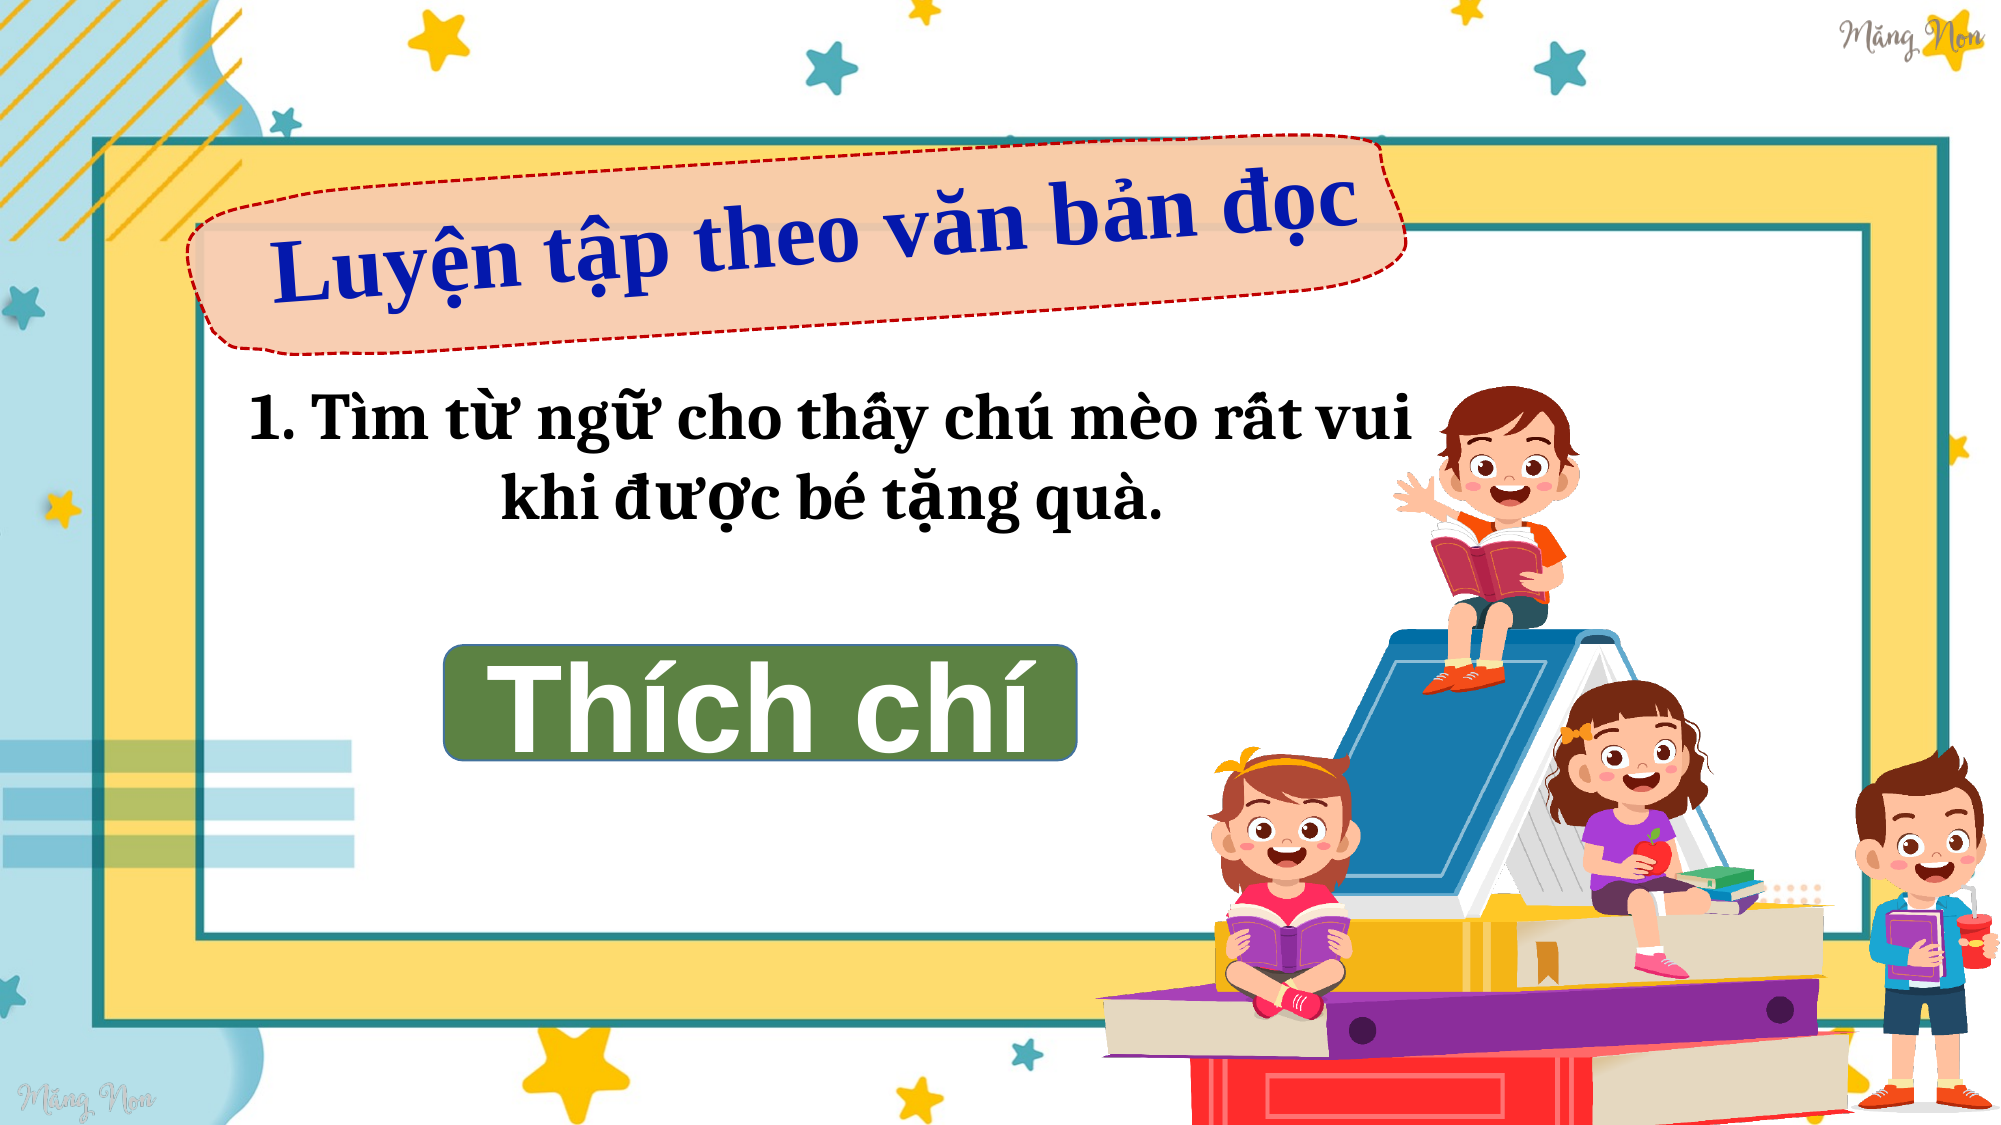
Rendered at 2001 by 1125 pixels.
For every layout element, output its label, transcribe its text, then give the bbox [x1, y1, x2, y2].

text_box [186, 139, 1407, 356]
picture [0, 0, 2001, 1125]
text_box Thích chí [442, 644, 1078, 762]
text_box 1. Tìm từ ngữ cho thấy chú mèo rất vui khi được bé tặng quà. [217, 365, 1447, 540]
text_box Luyện tập theo văn bản đọc [251, 122, 1377, 331]
